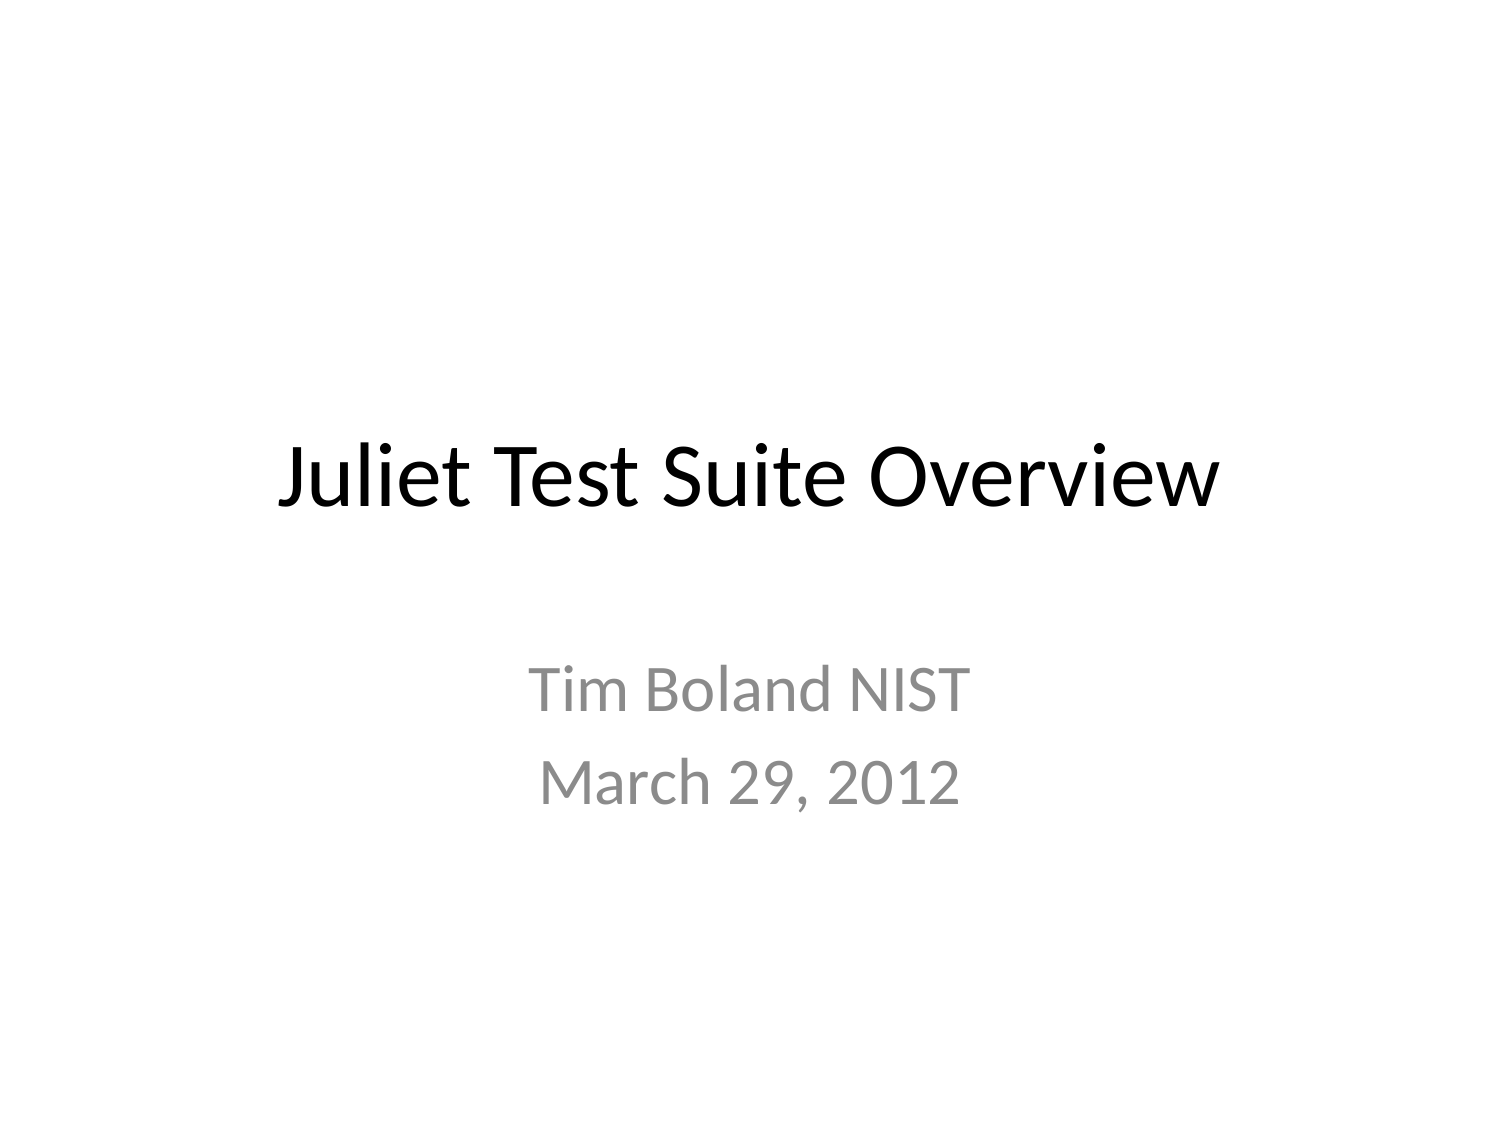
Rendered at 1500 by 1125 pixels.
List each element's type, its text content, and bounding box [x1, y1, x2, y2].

subtitle Tim Boland NIST March 29, 2012 [225, 637, 1275, 925]
title Juliet Test Suite Overview [112, 349, 1388, 591]
